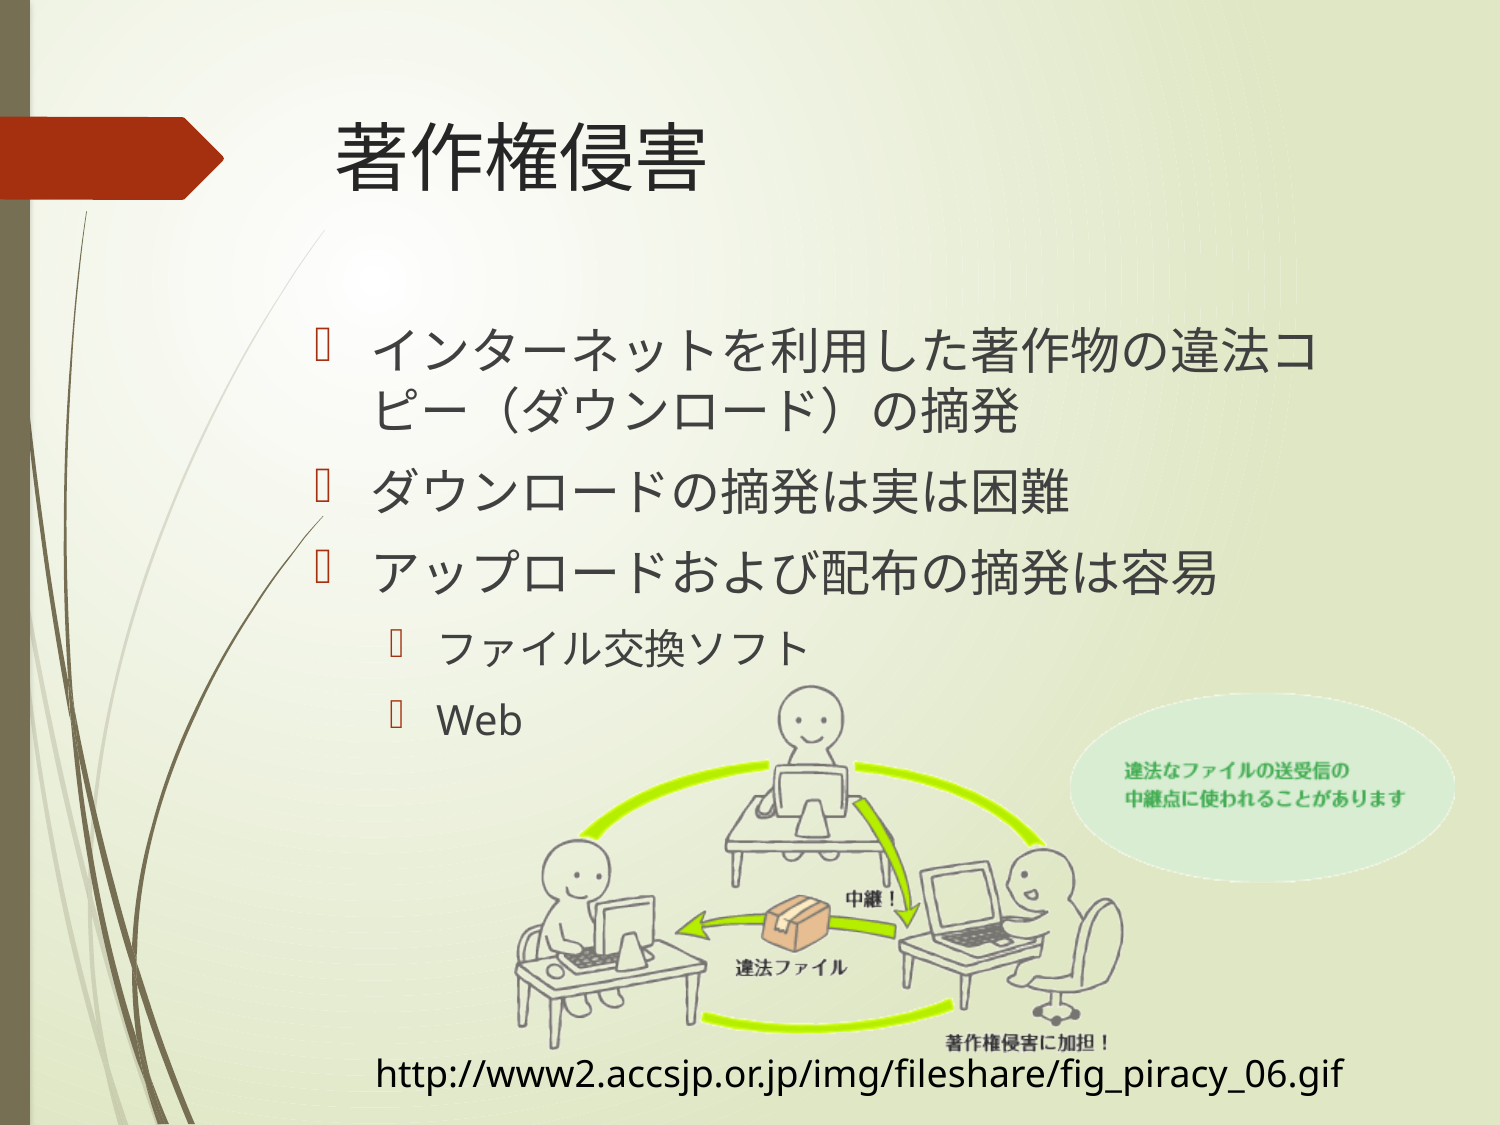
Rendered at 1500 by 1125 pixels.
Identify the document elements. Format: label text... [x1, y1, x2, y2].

text_box http://www2.accsjp.or.jp/img/fileshare/fig_piracy_06.gif [360, 1042, 1359, 1103]
list インターネットを利用した著作物の違法コピー（ダウンロード）の摘発 ダウンロードの摘発は実は困難 アップロードおよび配布の摘発は容易 ファイル交換ソフト Web [299, 312, 1381, 933]
title 著作権侵害 [319, 102, 1400, 313]
picture [513, 683, 1455, 1054]
